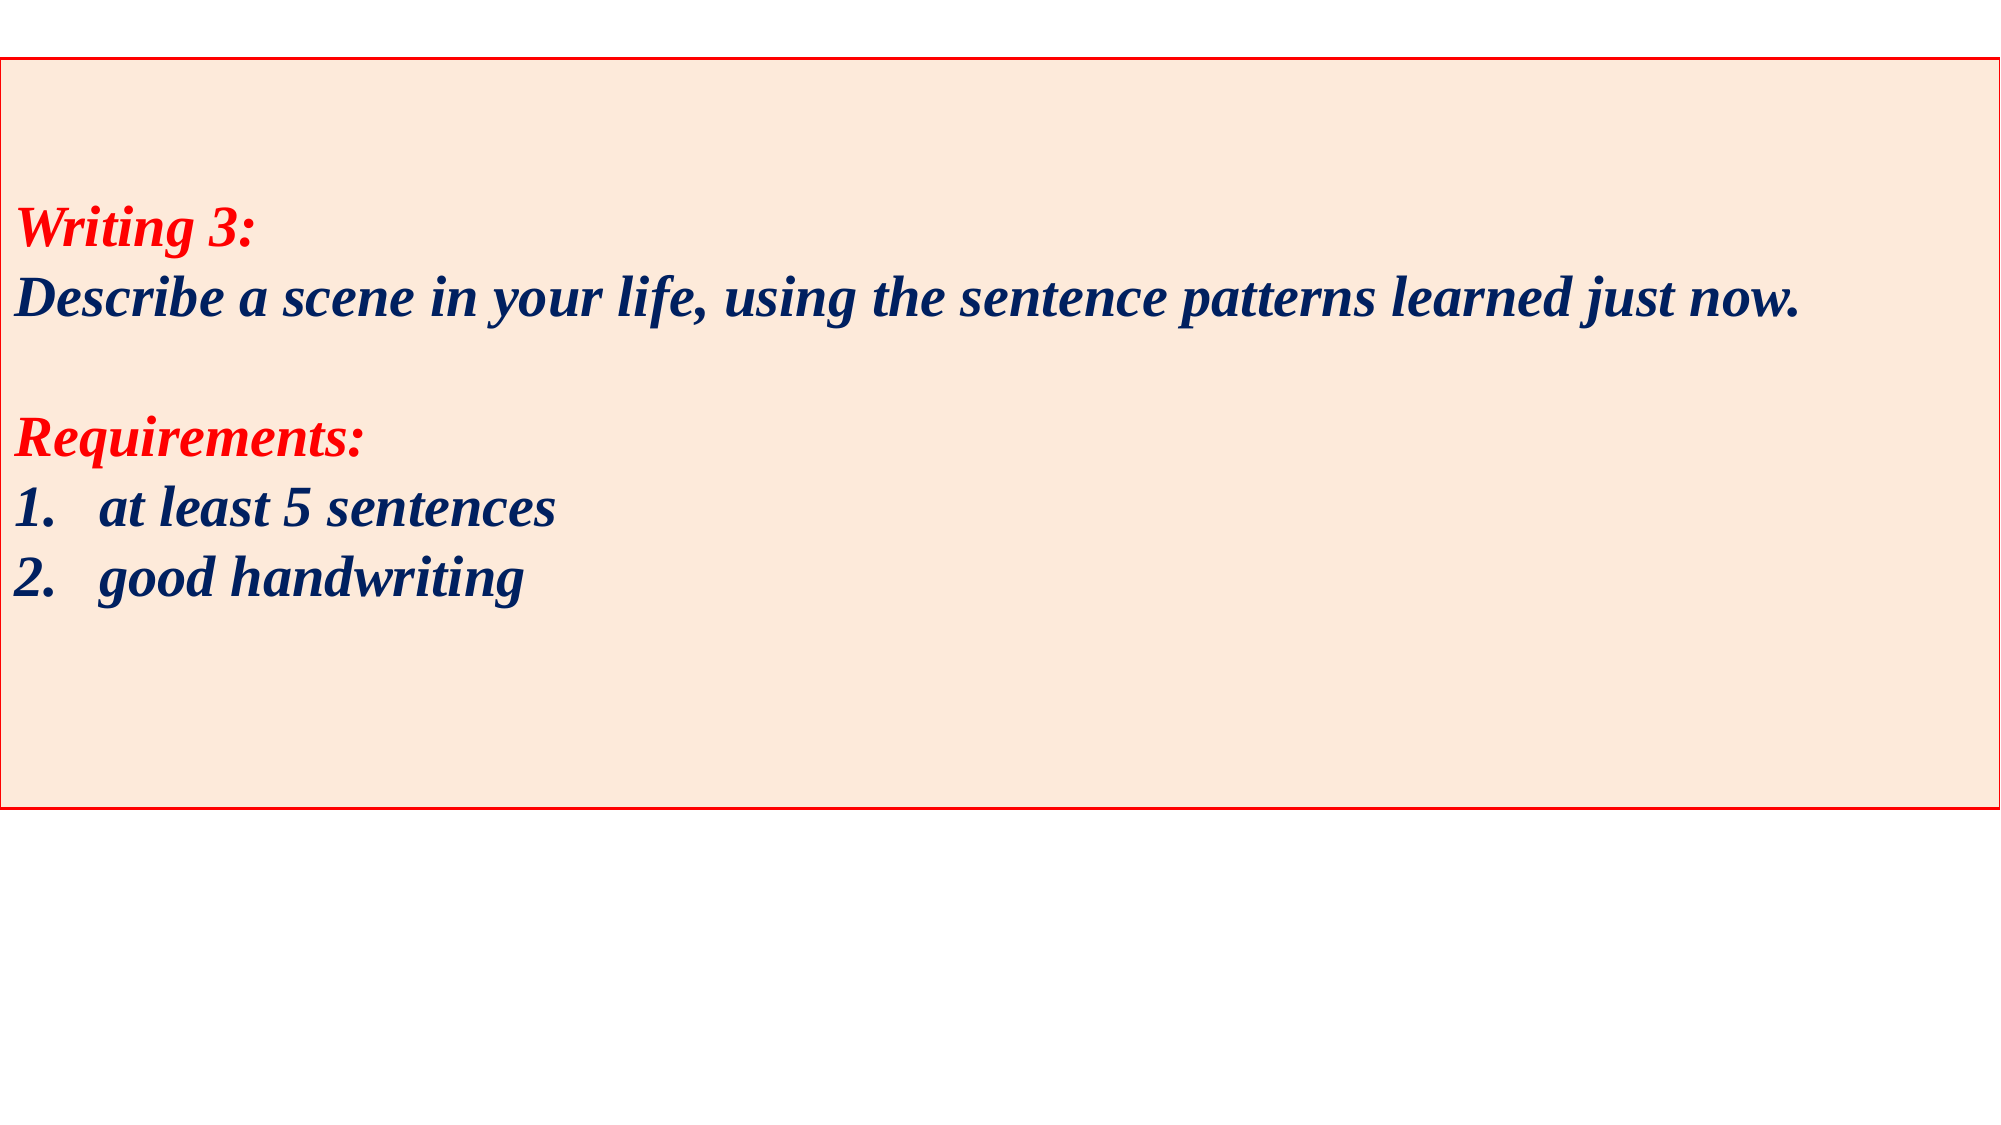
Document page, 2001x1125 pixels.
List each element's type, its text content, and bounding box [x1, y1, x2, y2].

text_box Writing 3: Describe a scene in your life, using the sentence patterns learned just now. Requirements: at least 5 sentences good handwriting [0, 56, 2000, 811]
